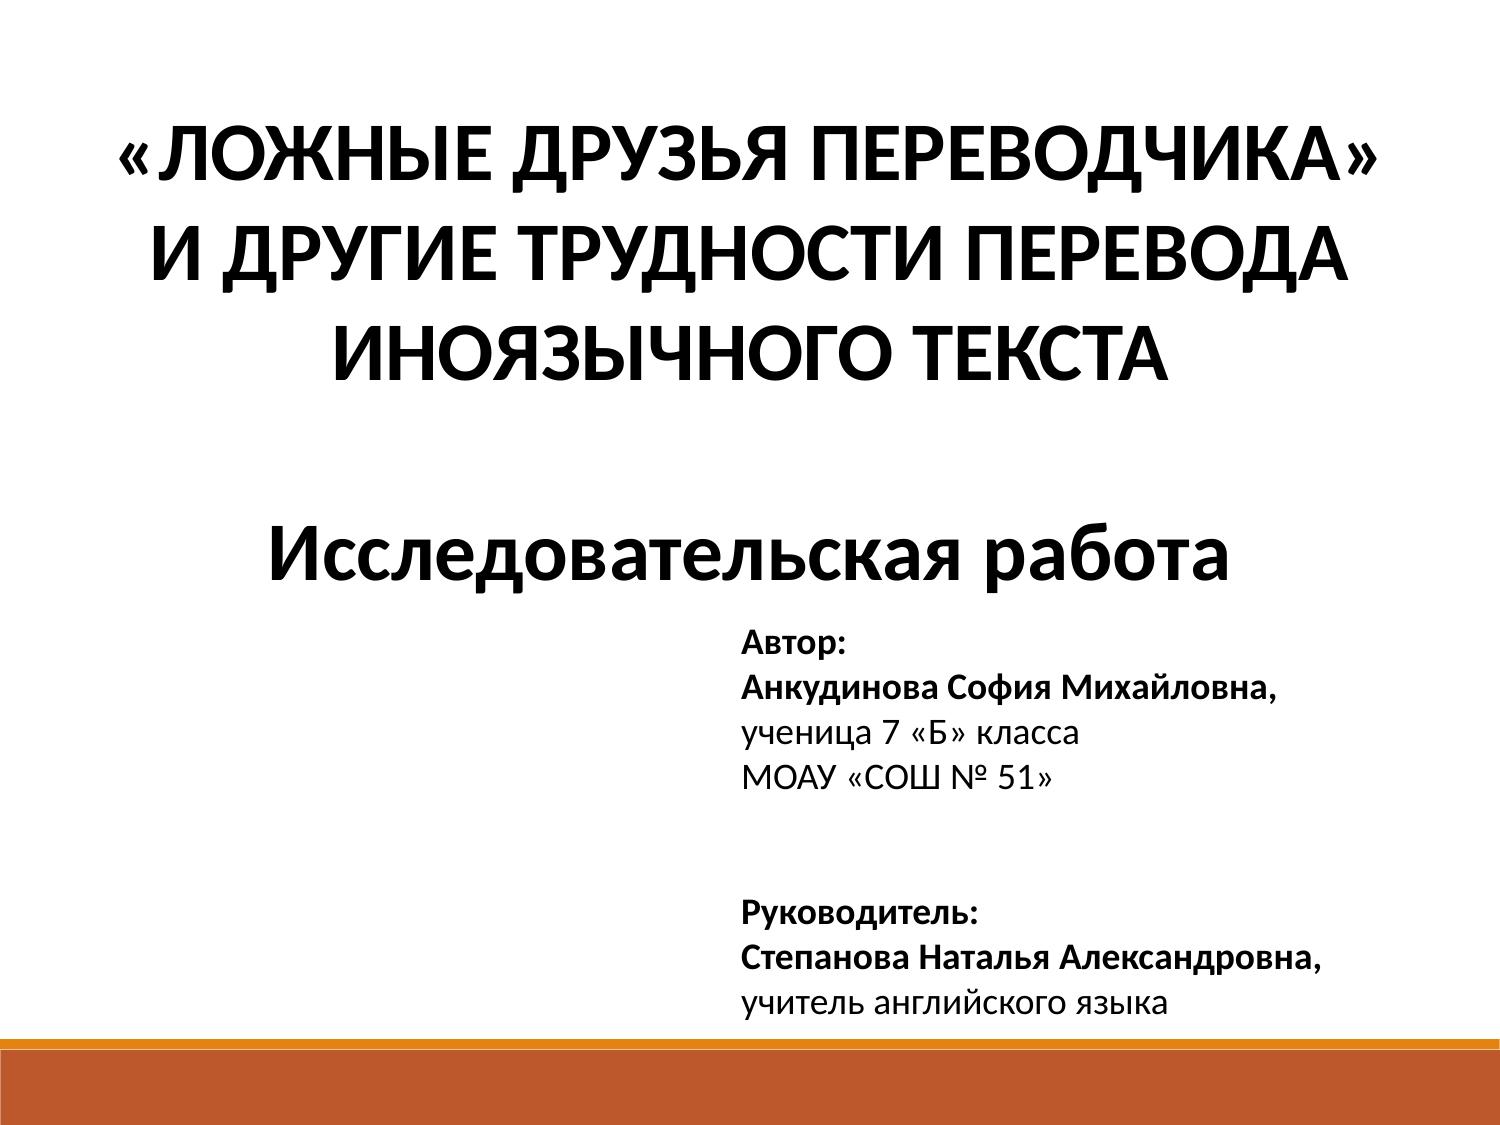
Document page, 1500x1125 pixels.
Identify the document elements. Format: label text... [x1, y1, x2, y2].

text_box «ЛОЖНЫЕ ДРУЗЬЯ ПЕРЕВОДЧИКА» И ДРУГИЕ ТРУДНОСТИ ПЕРЕВОДА ИНОЯЗЫЧНОГО ТЕКСТА Исследовательская работа [88, 90, 1412, 605]
text_box Автор: Анкудинова София Михайловна, ученица 7 «Б» класса МОАУ «СОШ № 51» Руководитель: Степанова Наталья Александровна, учитель английского языка [726, 609, 1477, 1030]
